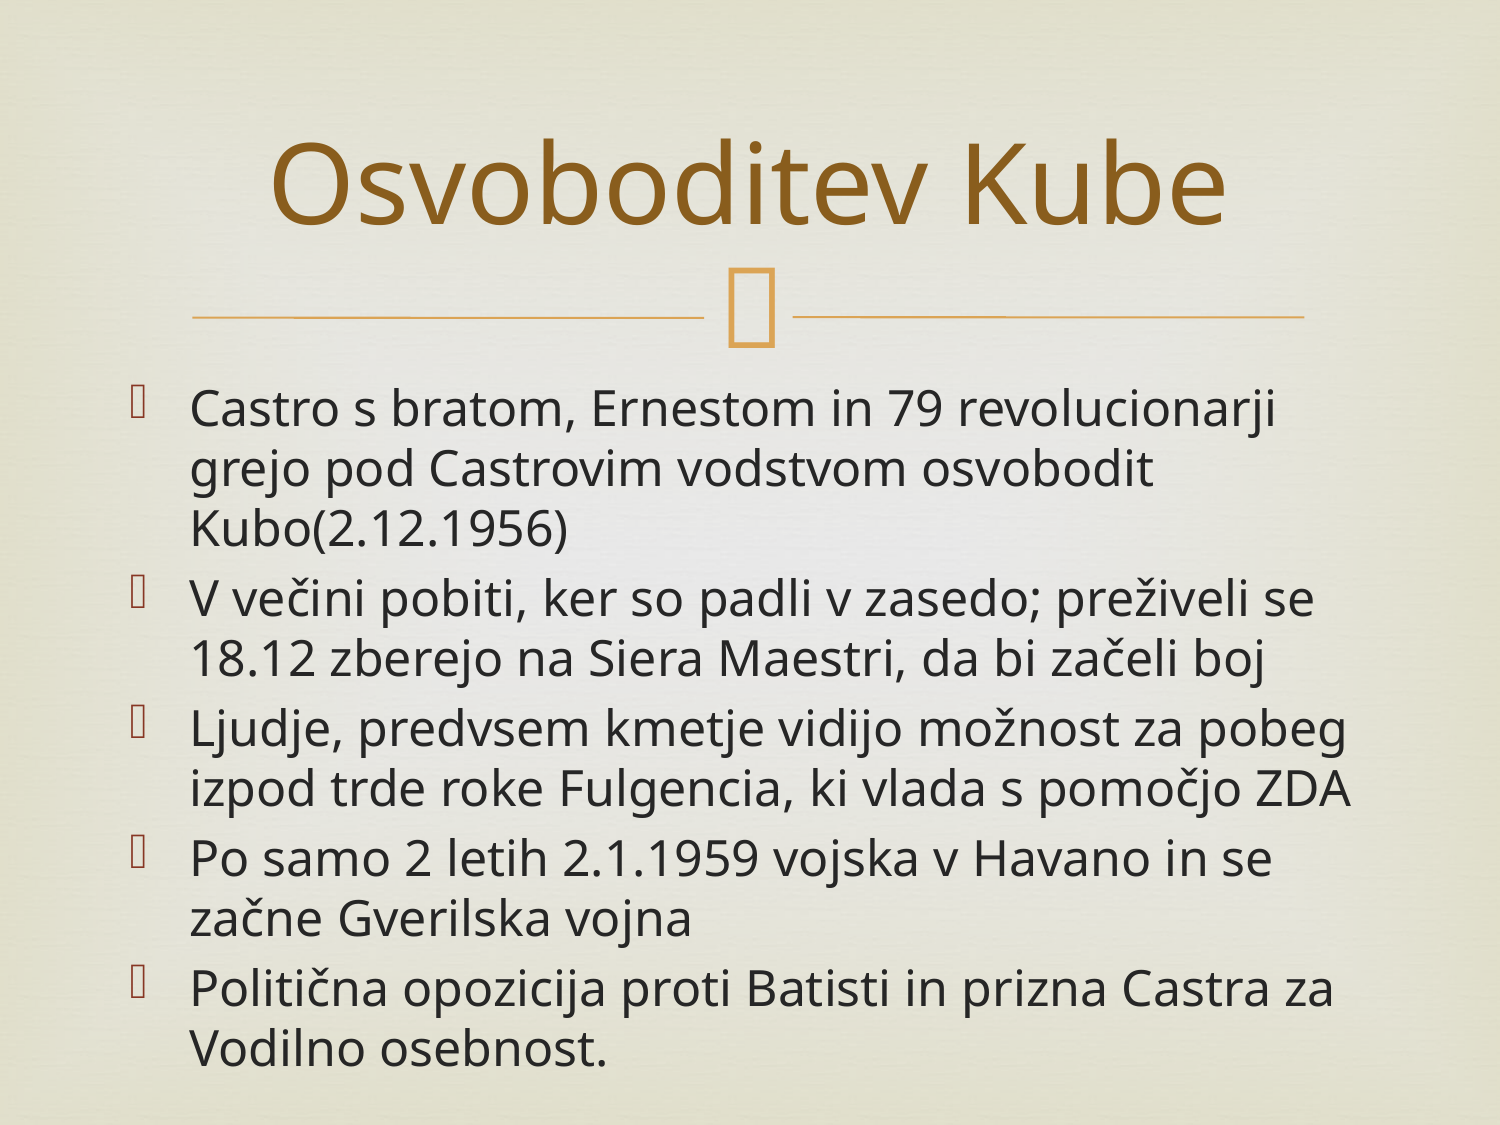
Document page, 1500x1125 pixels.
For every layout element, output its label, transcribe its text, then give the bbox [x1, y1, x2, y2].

title Osvoboditev Kube [113, 93, 1386, 267]
list Castro s bratom, Ernestom in 79 revolucionarji grejo pod Castrovim vodstvom osvobodit Kubo(2.12.1956) V večini pobiti, ker so padli v zasedo; preživeli se 18.12 zberejo na Siera Maestri, da bi začeli boj Ljudje, predvsem kmetje vidijo možnost za pobeg izpod trde roke Fulgencia, ki vlada s pomočjo ZDA Po samo 2 letih 2.1.1959 vojska v Havano in se začne Gverilska vojna Politična opozicija proti Batisti in prizna Castra za Vodilno osebnost. [114, 368, 1386, 1047]
